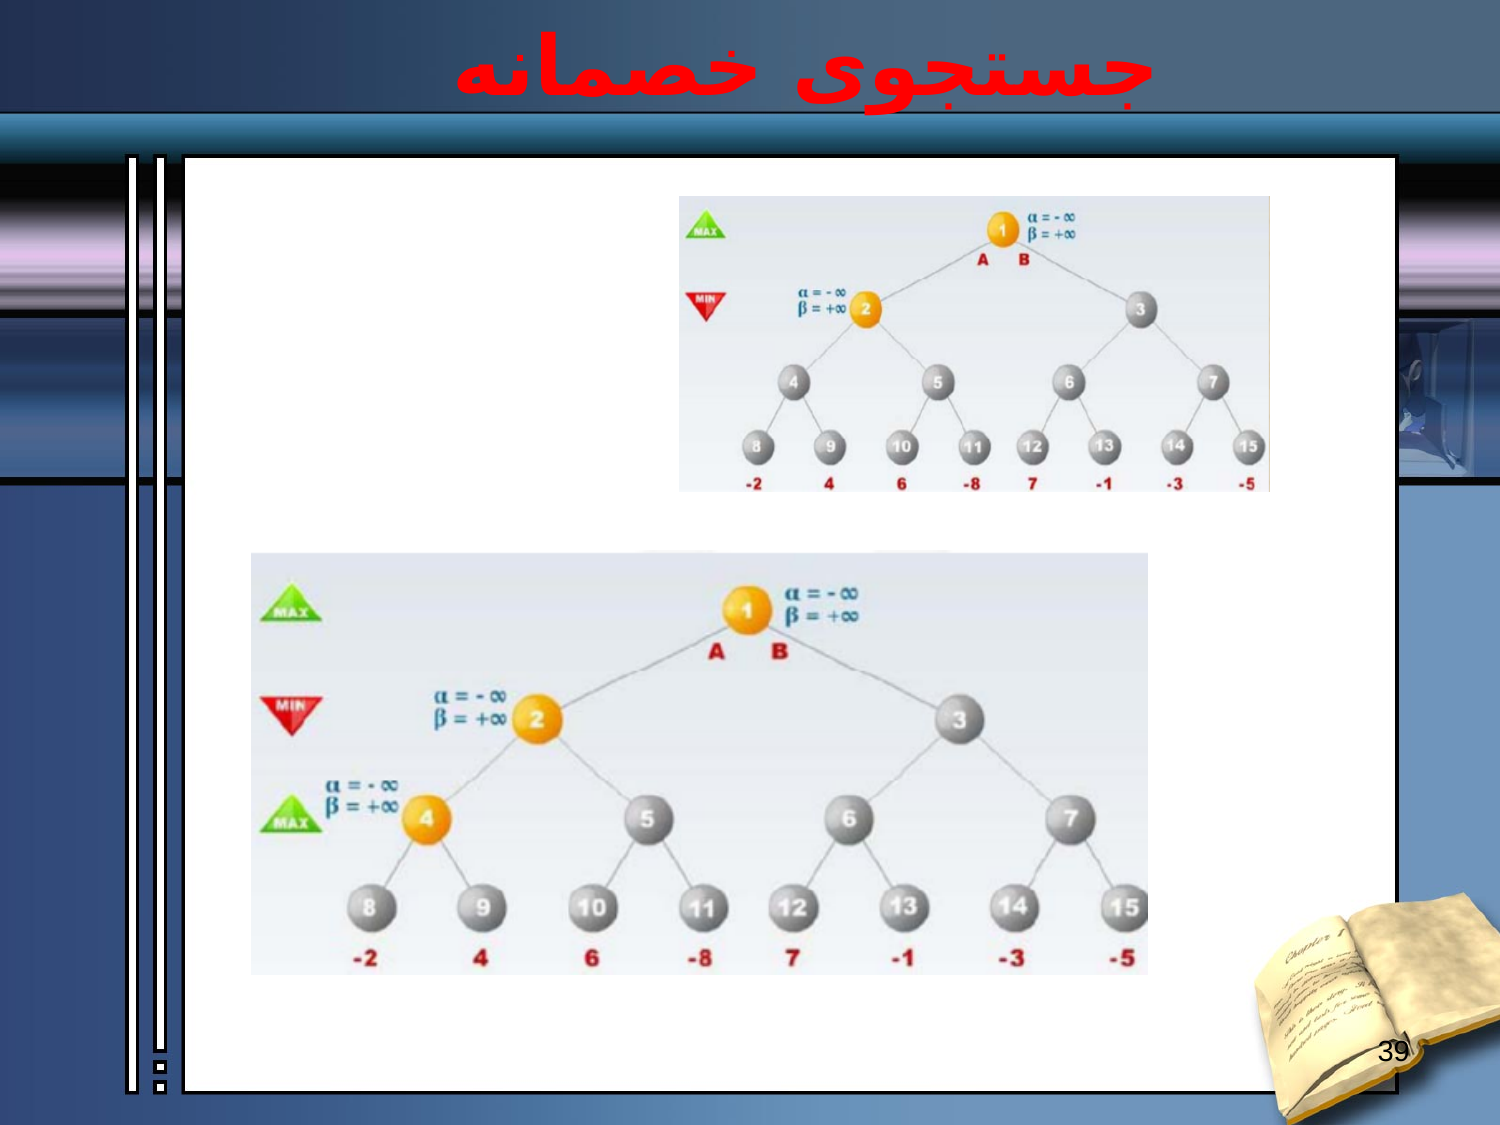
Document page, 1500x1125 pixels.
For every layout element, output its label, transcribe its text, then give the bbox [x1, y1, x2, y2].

title جستجوی خصمانه [187, 0, 1426, 126]
picture [0, 0, 1500, 1125]
slide_number 39 [1074, 1024, 1426, 1103]
